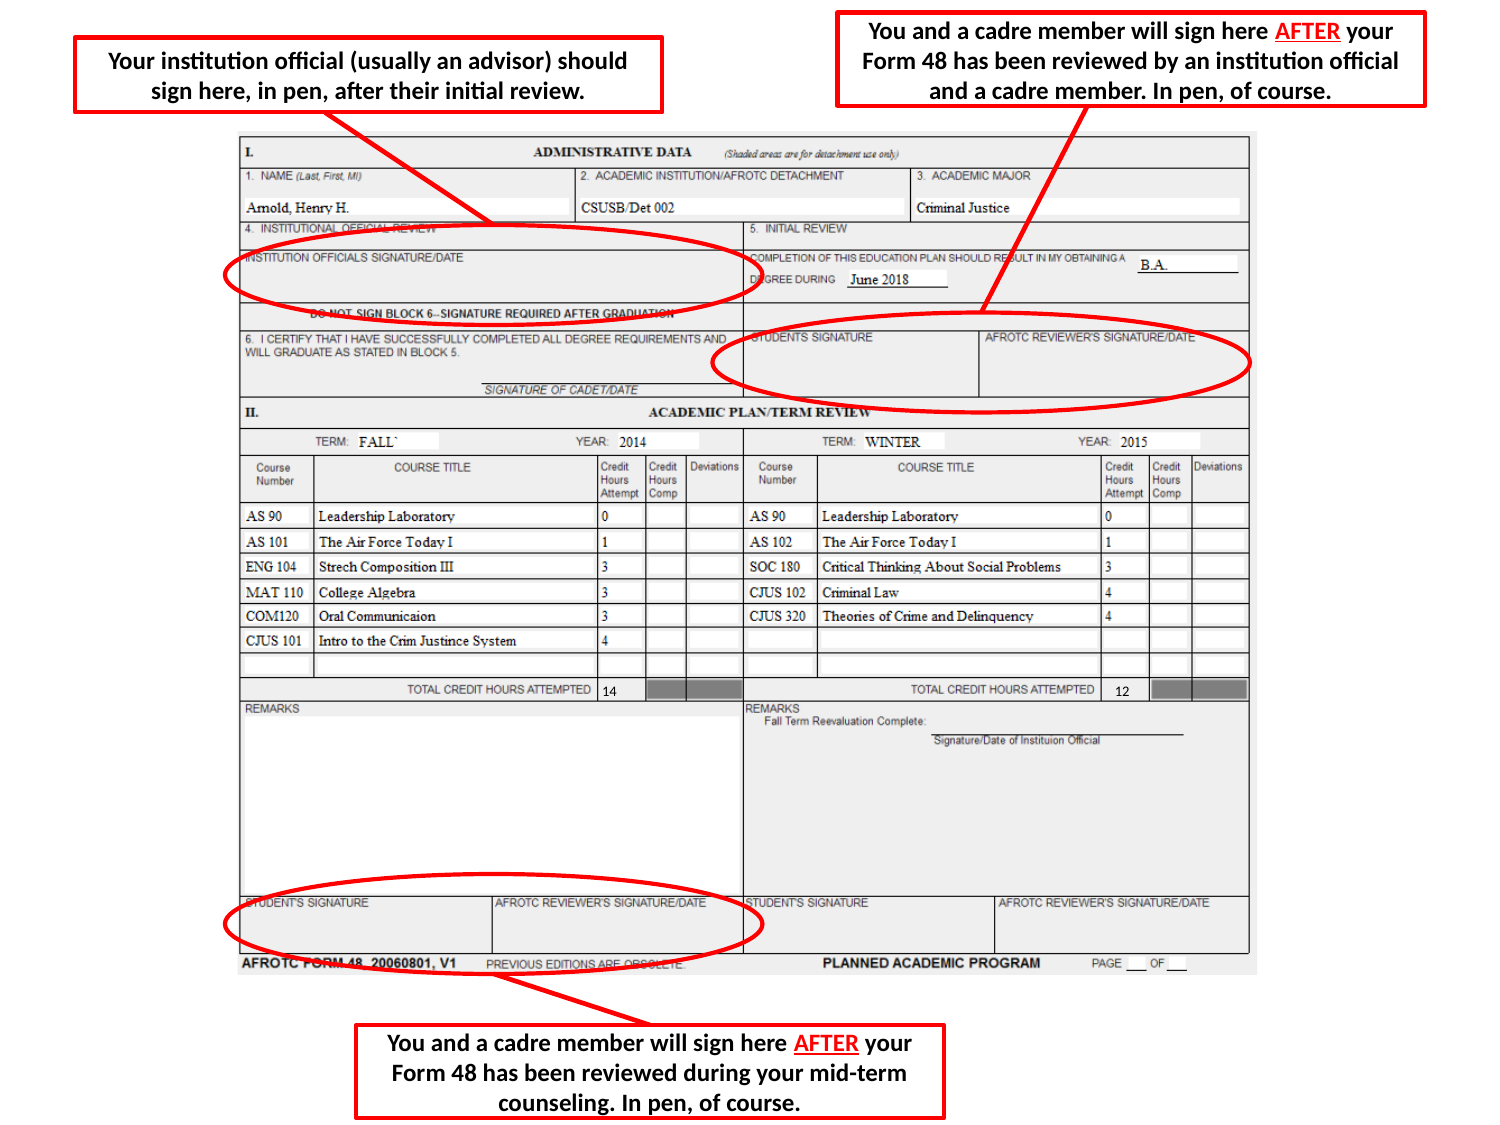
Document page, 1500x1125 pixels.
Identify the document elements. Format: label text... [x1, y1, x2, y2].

text_box You and a cadre member will sign here AFTER your Form 48 has been reviewed during your mid-term counseling. In pen, of course. [354, 1023, 946, 1120]
text_box Your institution official (usually an advisor) should sign here, in pen, after their initial review. [73, 35, 664, 114]
picture [237, 131, 1258, 976]
text_box [222, 260, 232, 289]
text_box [493, 973, 651, 1026]
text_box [980, 105, 1088, 313]
text_box You and a cadre member will sign here AFTER your Form 48 has been reviewed by an institution official and a cadre member. In pen, of course. [835, 10, 1427, 108]
text_box [222, 910, 232, 938]
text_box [324, 112, 494, 226]
